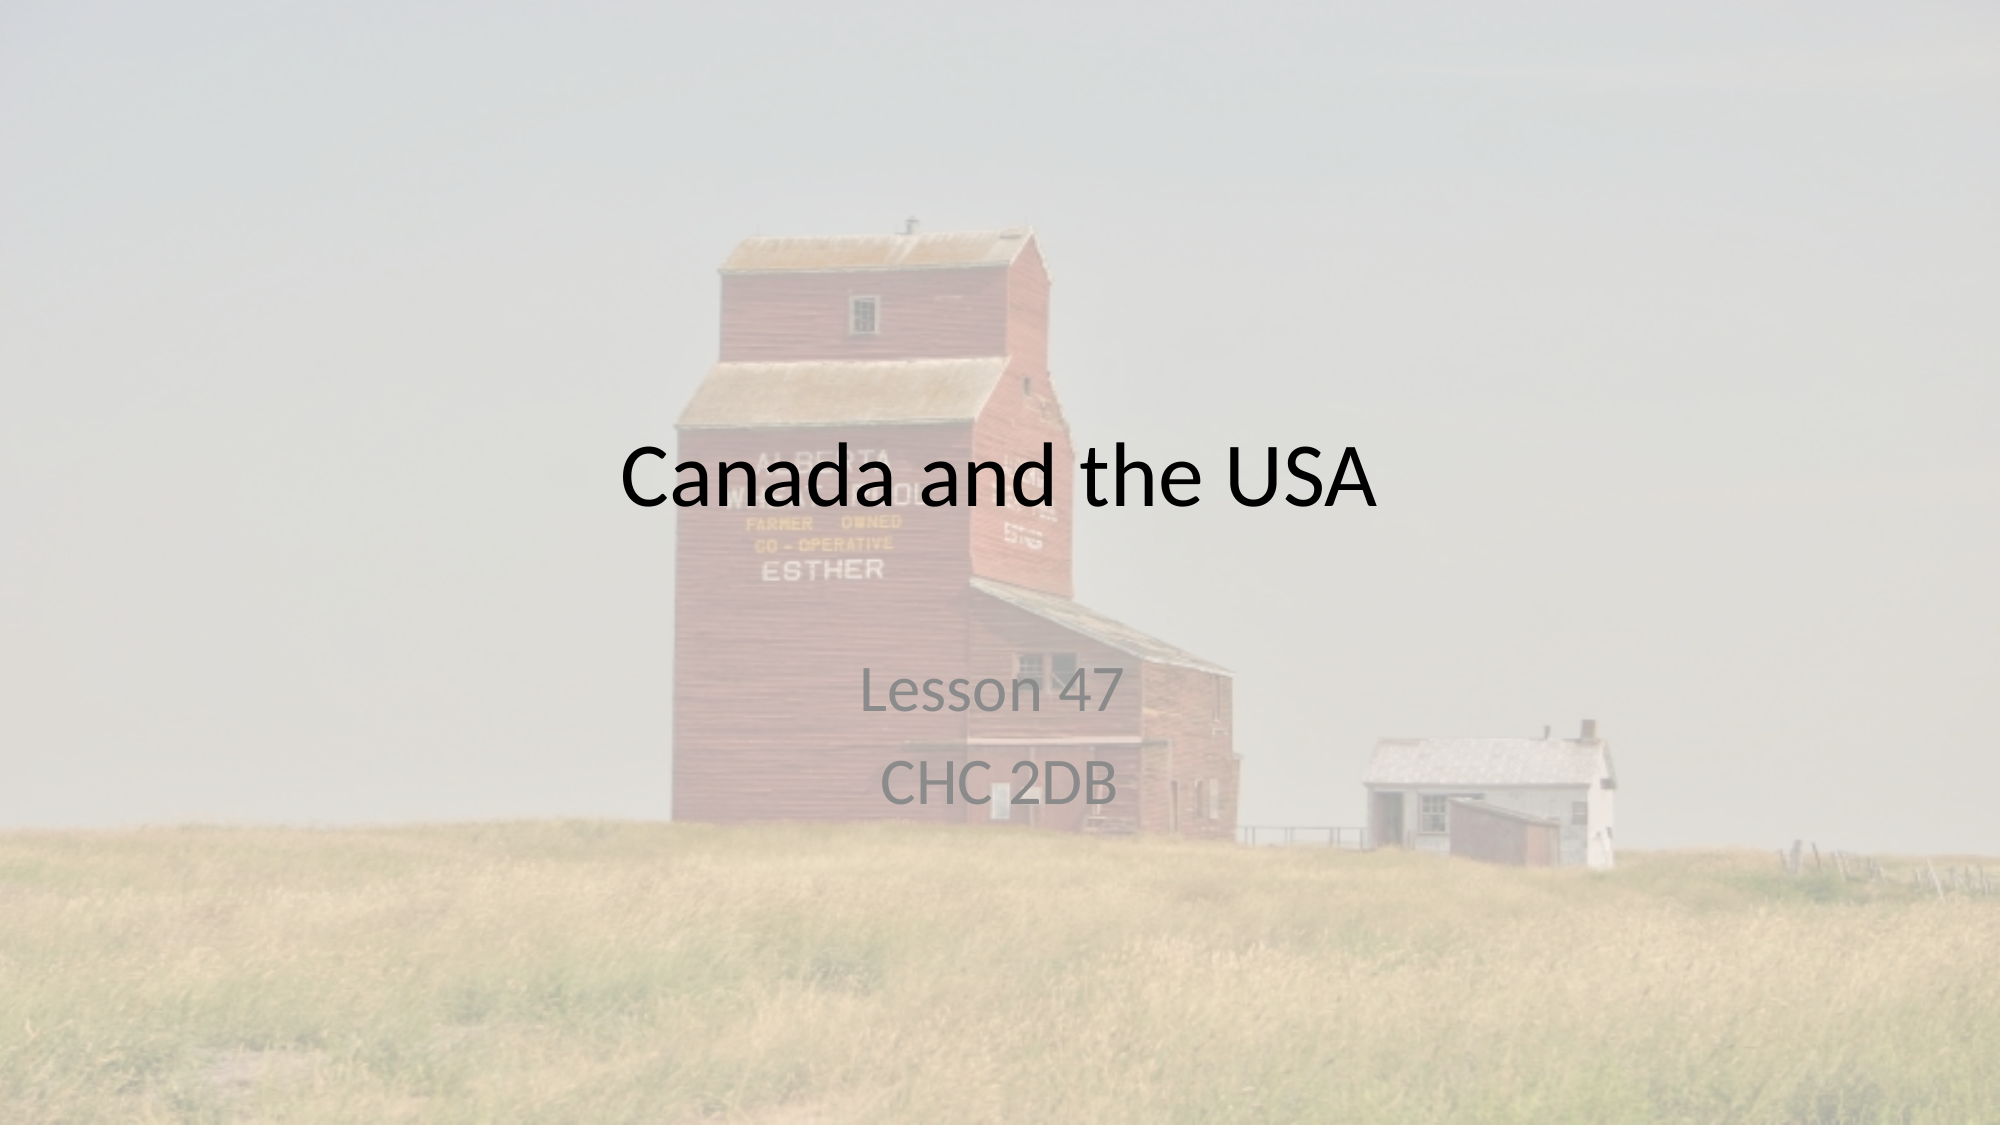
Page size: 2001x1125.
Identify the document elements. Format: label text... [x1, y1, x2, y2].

title Canada and the USA [150, 349, 1850, 591]
subtitle Lesson 47 CHC 2DB [300, 637, 1700, 925]
